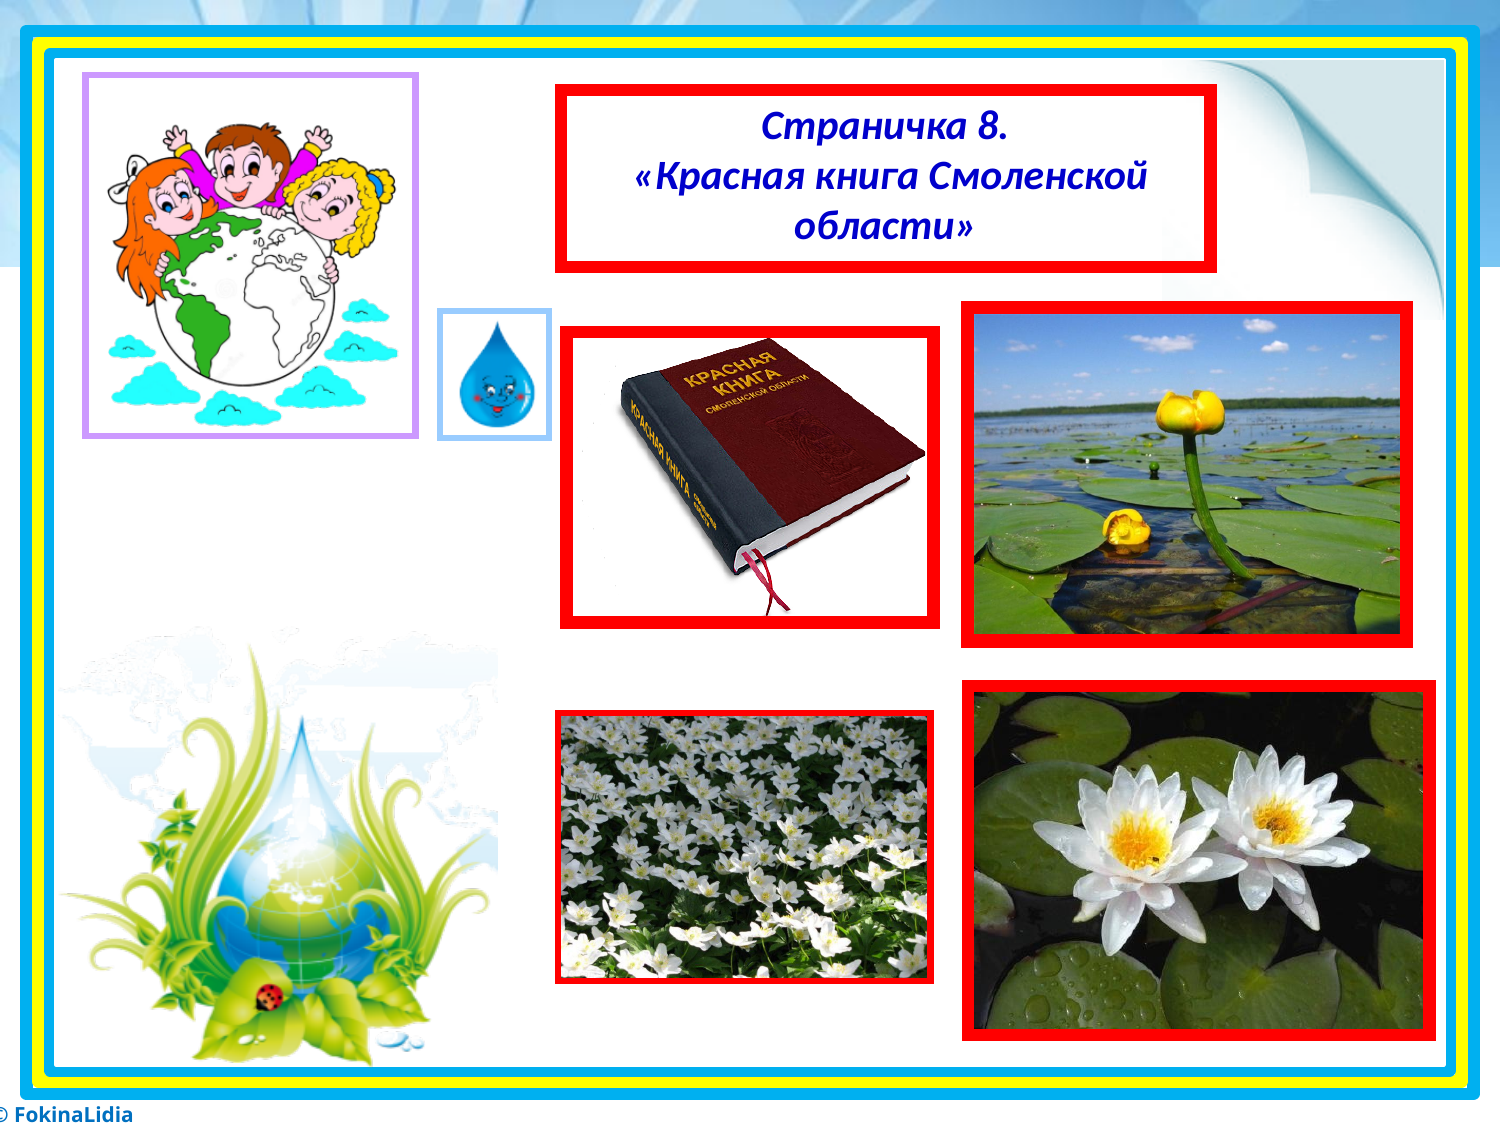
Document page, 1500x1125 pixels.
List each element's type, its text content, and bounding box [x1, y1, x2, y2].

picture [572, 337, 928, 617]
picture [58, 621, 498, 1066]
picture [974, 692, 1424, 1029]
picture [0, 0, 1500, 267]
text_box Страничка 8. «Красная книга Смоленской области» [560, 90, 1211, 268]
picture [88, 77, 413, 433]
picture [974, 314, 1400, 635]
picture [442, 314, 547, 436]
picture [560, 715, 928, 979]
